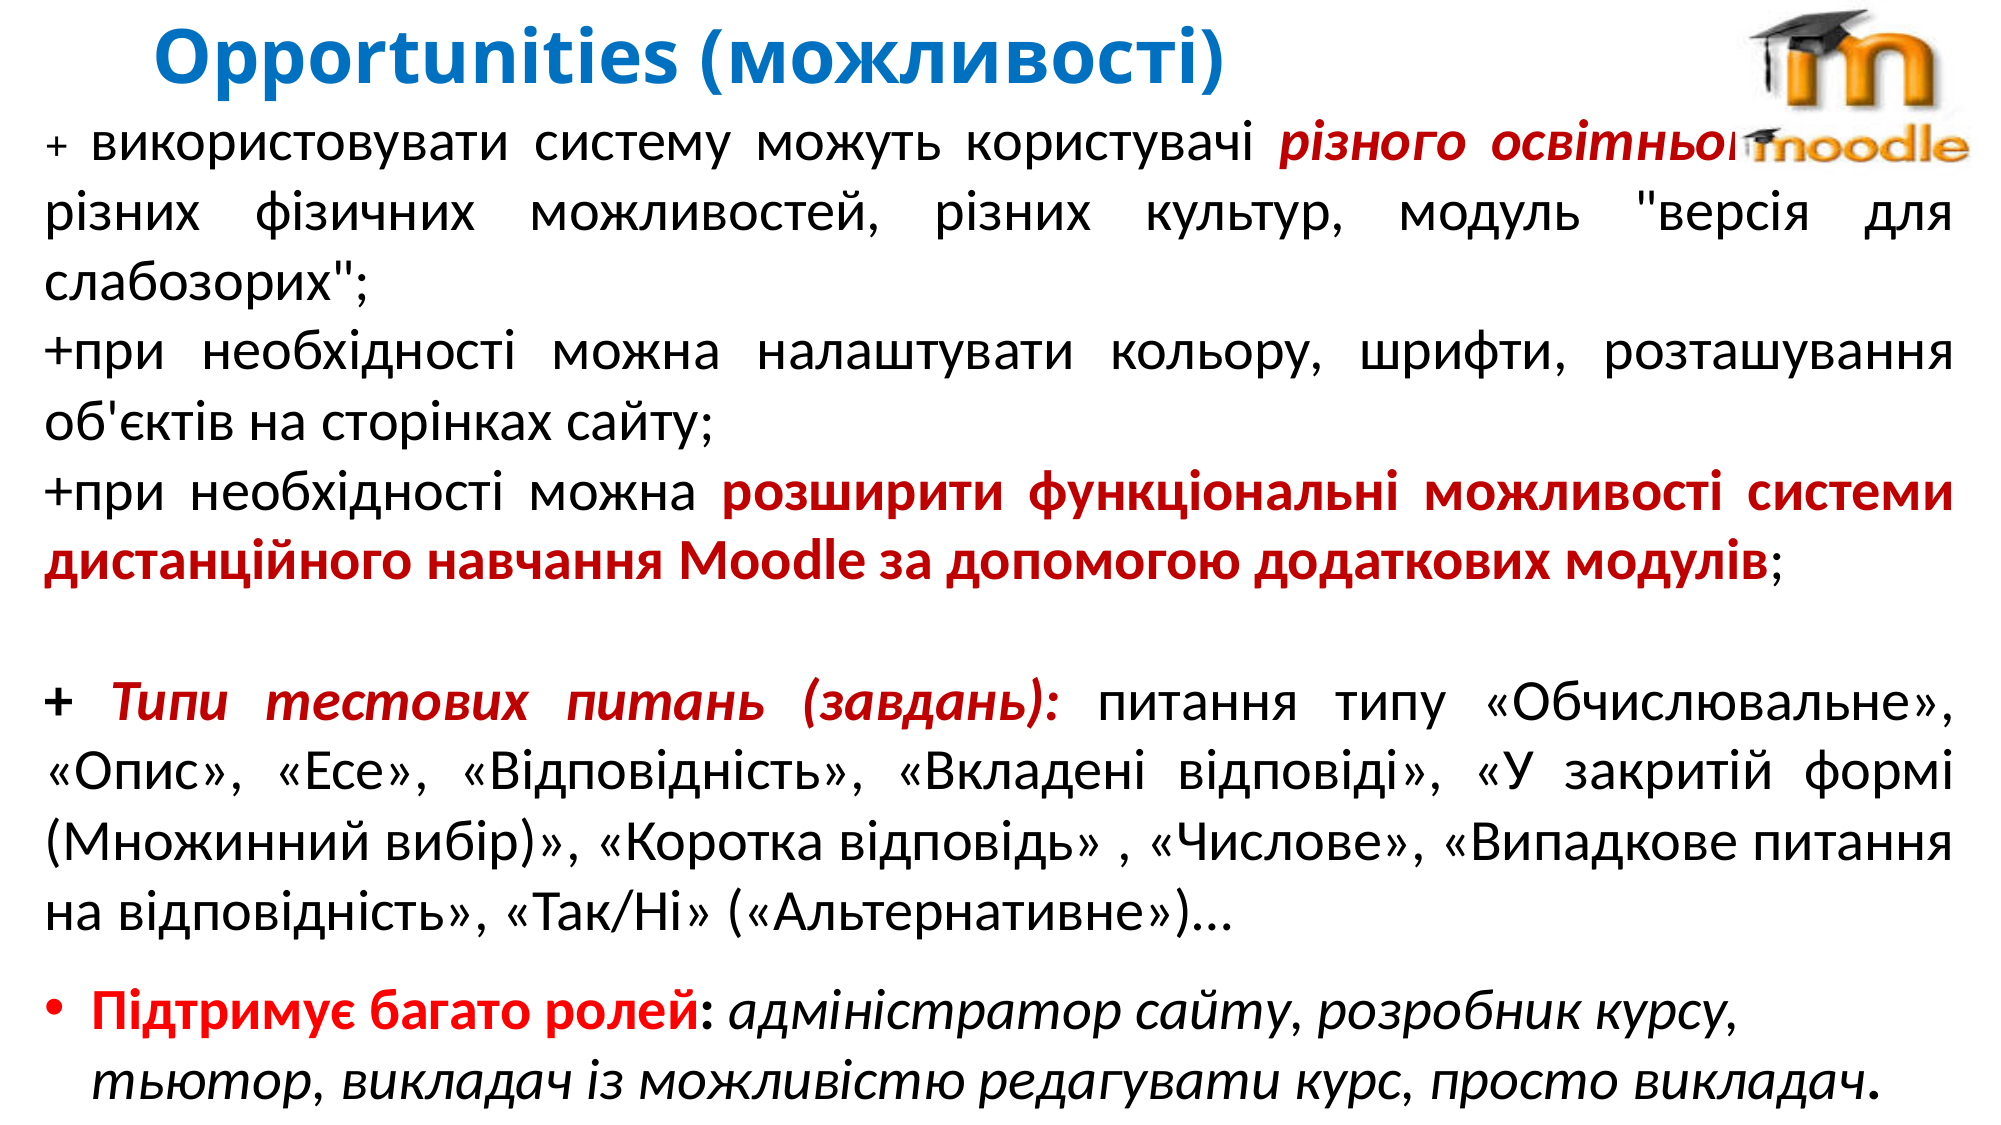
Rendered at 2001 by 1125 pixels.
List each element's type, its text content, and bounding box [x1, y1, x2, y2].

text_box Opportunities (можливості) [137, 11, 1735, 108]
picture [1735, 0, 1978, 180]
text_box + використовувати систему можуть користувачі різного освітнього рівня, різних фізичних можливостей, різних культур, модуль "версія для слабозорих"; +при необхідності можна налаштувати кольору, шрифти, розташування об'єктів на сторінках сайту; +при необхідності можна розширити функціональні можливості системи дистанційного навчання Moodle за допомогою додаткових модулів; + Типи тестових питань (завдань): питання типу «Обчислювальне», «Опис», «Есе», «Відповідність», «Вкладені відповіді», «У закритій формі (Множинний вибір)», «Коротка відповідь» , «Числове», «Випадкове питання на відповідність», «Так/Ні» («Альтернативне»)… Підтримує багато ролей: адміністратор сайту, розробник курсу, тьютор, викладач із можливістю редагувати курс, просто викладач. [29, 94, 1971, 1125]
